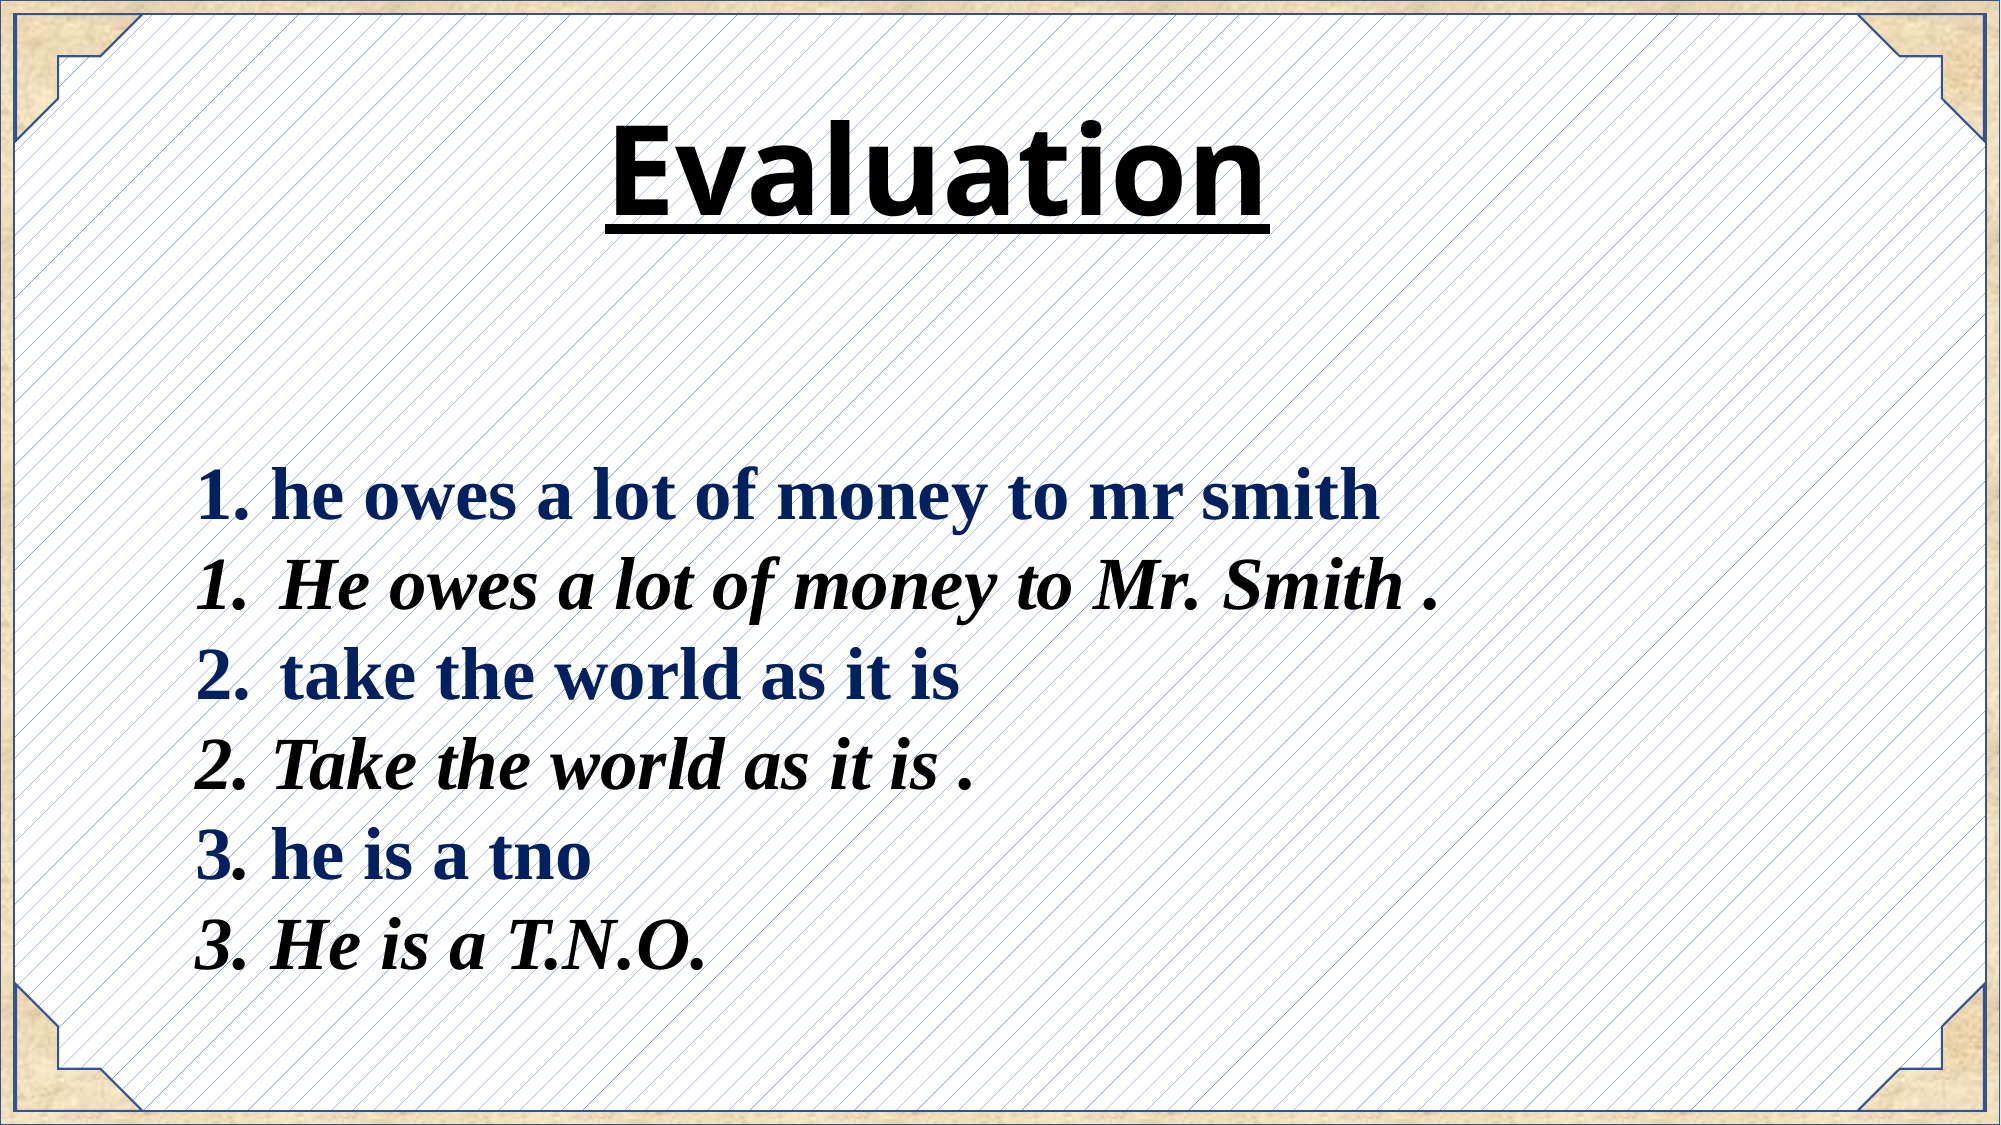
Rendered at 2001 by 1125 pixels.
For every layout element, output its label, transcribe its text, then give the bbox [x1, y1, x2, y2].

text_box 1. he owes a lot of money to mr smith He owes a lot of money to Mr. Smith . take the world as it is 2. Take the world as it is . 3. he is a tno 3. He is a T.N.O. [180, 437, 1696, 992]
text_box Evaluation [503, 86, 1373, 244]
picture [1, 1, 1999, 1124]
